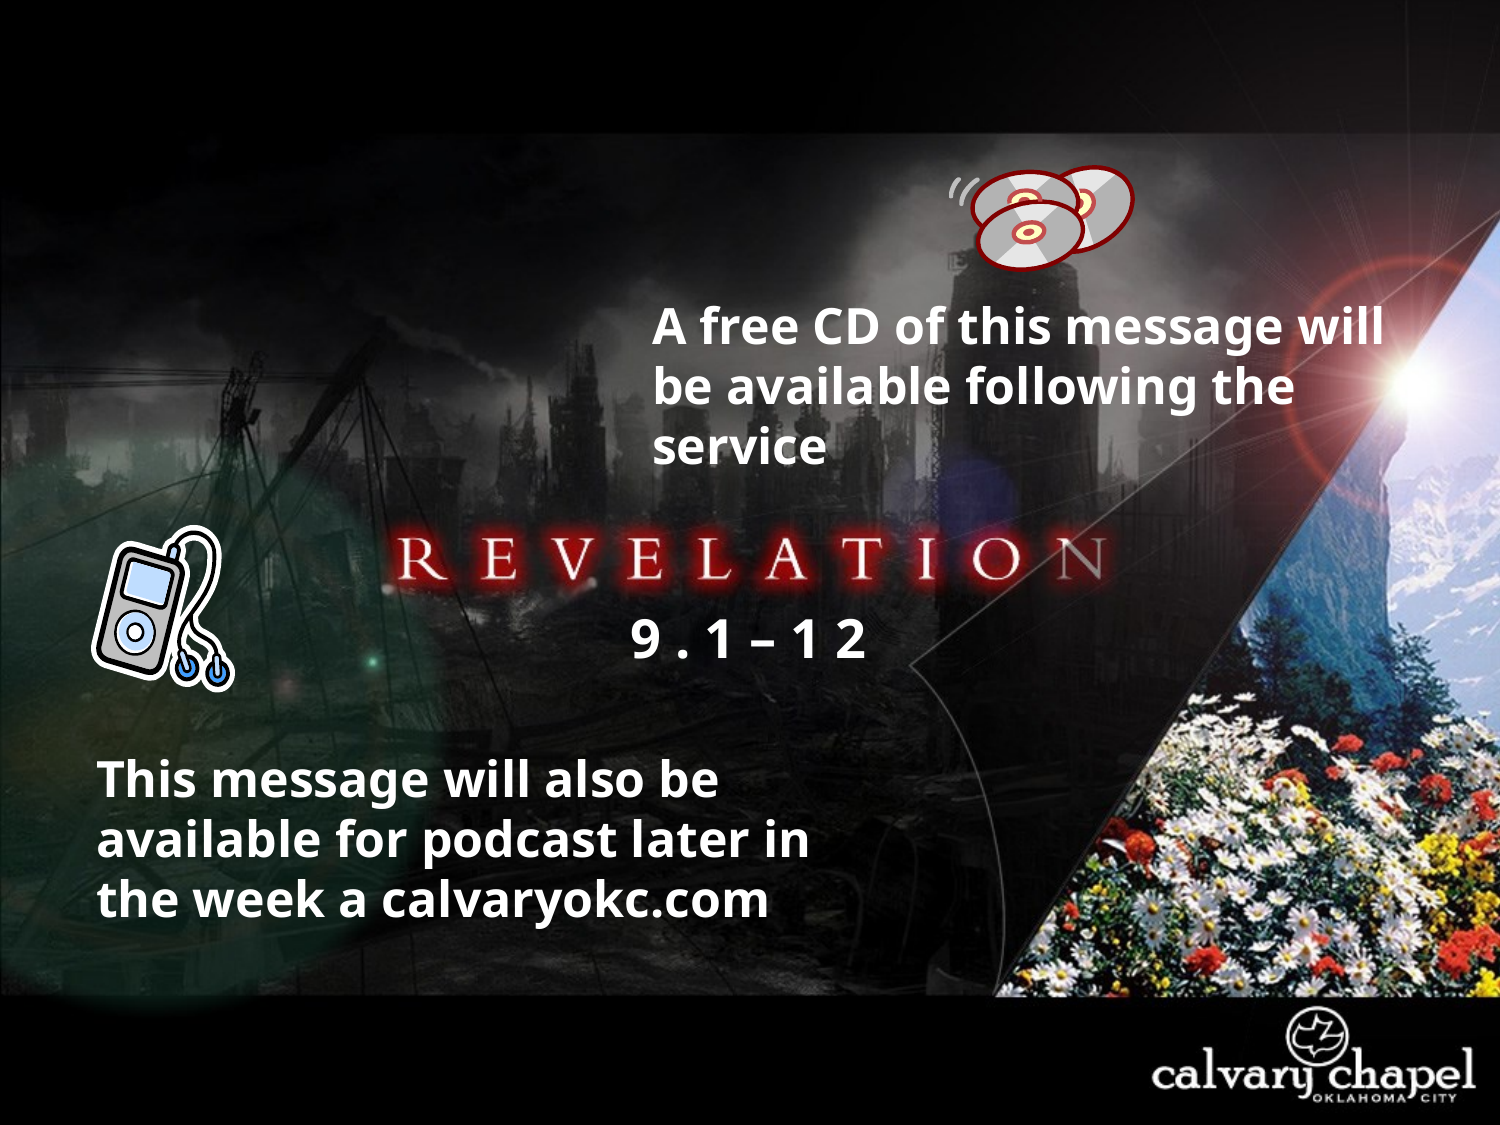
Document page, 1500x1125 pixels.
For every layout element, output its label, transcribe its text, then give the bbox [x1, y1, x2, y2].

text_box 9 . 1 – 1 2 [337, 596, 1160, 677]
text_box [74, 524, 254, 714]
text_box A free CD of this message will be available following the service [637, 287, 1432, 483]
text_box This message will also be available for podcast later in the week a calvaryokc.com [81, 740, 875, 936]
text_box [948, 162, 1138, 275]
picture [0, 0, 1500, 1125]
